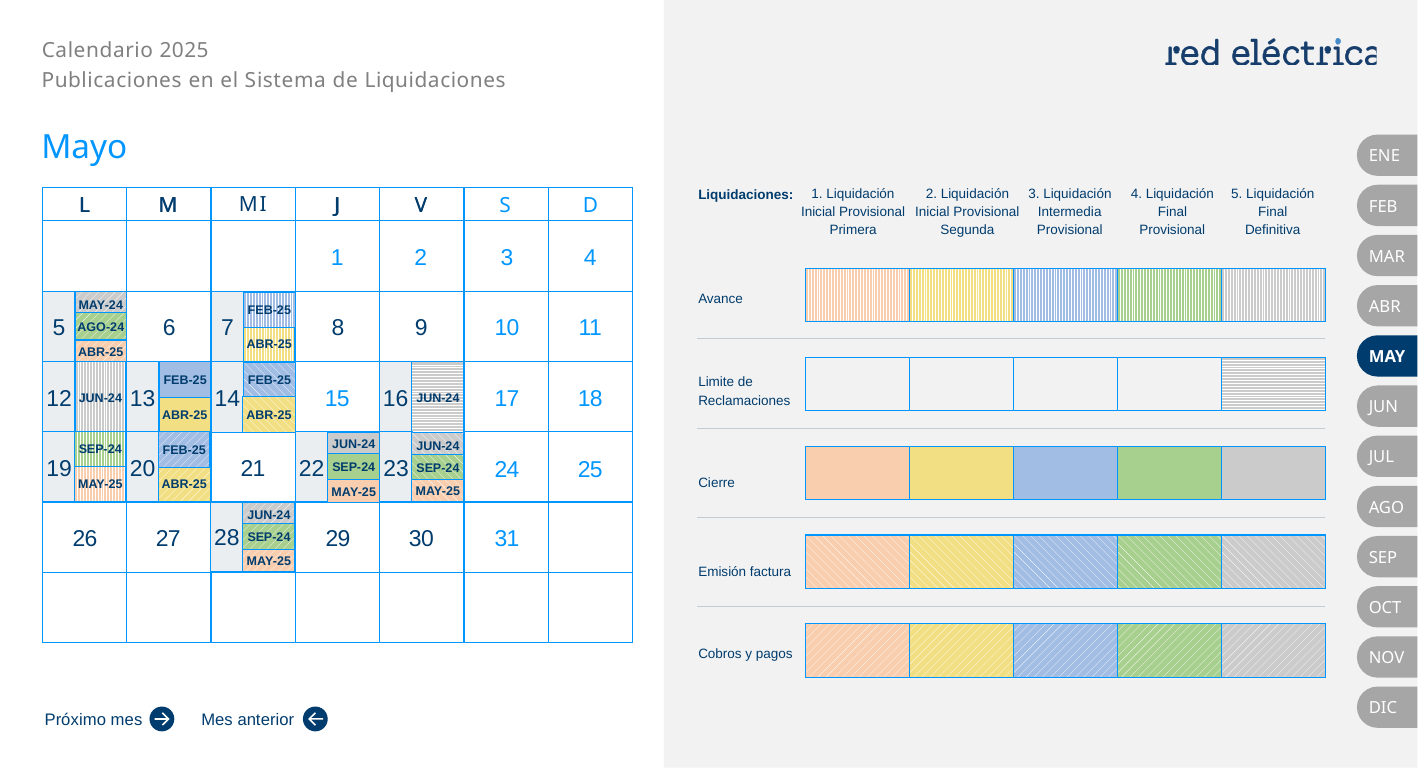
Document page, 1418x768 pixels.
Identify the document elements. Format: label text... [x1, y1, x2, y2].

text_box SEP-24 [242, 523, 295, 549]
text_box 17 [464, 361, 550, 432]
text_box [301, 705, 329, 733]
text_box MAY [1355, 334, 1418, 378]
text_box ABR-25 [75, 339, 127, 361]
text_box JUL [1355, 434, 1418, 478]
text_box 26 [42, 502, 128, 573]
text_box 27 [128, 502, 211, 573]
text_box 29 [295, 502, 381, 573]
text_box 1 [294, 221, 380, 292]
text_box ABR-25 [159, 398, 211, 432]
text_box Mes anterior [198, 700, 308, 737]
text_box JUN-24 [411, 432, 464, 454]
text_box 11 [550, 291, 633, 361]
text_box 16 [379, 361, 411, 431]
text_box 22 [295, 431, 328, 502]
text_box 3 [464, 221, 550, 291]
text_box DIC [1355, 685, 1418, 729]
text_box 23 [379, 431, 413, 502]
text_box 30 [381, 502, 464, 573]
text_box NOV [1355, 635, 1418, 679]
text_box JUN [1355, 384, 1418, 428]
text_box 4 [550, 221, 633, 291]
text_box 19 [42, 431, 74, 502]
text_box AGO-24 [75, 312, 127, 339]
text_box ABR-25 [243, 328, 295, 362]
text_box ENE [1355, 133, 1418, 177]
text_box 28 [210, 501, 242, 572]
text_box ABR [1355, 284, 1418, 328]
text_box FEB [1355, 183, 1418, 228]
text_box 21 [210, 431, 295, 501]
text_box [308, 712, 324, 726]
text_box MAY-25 [242, 549, 295, 572]
text_box 7 [212, 291, 244, 361]
text_box FEB-25 [243, 362, 296, 397]
text_box 8 [295, 291, 381, 361]
text_box 9 [381, 291, 464, 361]
text_box FEB-25 [158, 431, 210, 468]
text_box FEB-25 [159, 361, 211, 398]
text_box OCT [1355, 585, 1418, 629]
text_box [154, 712, 170, 726]
text_box JUN-24 [75, 361, 126, 431]
text_box 20 [126, 431, 158, 502]
text_box MAY-25 [327, 480, 380, 503]
text_box MAR [1355, 233, 1418, 278]
text_box [148, 705, 176, 733]
text_box 12 [42, 361, 75, 431]
text_box 2 [380, 221, 463, 291]
text_box ABR-25 [242, 396, 296, 433]
text_box 10 [464, 291, 550, 361]
text_box ABR-25 [158, 465, 211, 502]
text_box SEP-24 [74, 431, 126, 467]
text_box FEB-25 [243, 292, 296, 328]
picture [705, 380, 712, 387]
text_box SEP-24 [411, 454, 464, 479]
text_box 24 [464, 432, 550, 501]
text_box AGO [1355, 484, 1418, 529]
text_box 14 [211, 361, 244, 431]
text_box JUN-24 [242, 501, 295, 523]
text_box 18 [550, 361, 633, 432]
text_box 25 [550, 432, 633, 503]
text_box 13 [126, 361, 159, 431]
text_box JUN-24 [411, 361, 464, 432]
text_box 15 [294, 361, 379, 432]
text_box JUN-24 [327, 432, 380, 454]
text_box SEP [1355, 534, 1418, 579]
text_box 6 [127, 291, 212, 361]
text_box Mayo [25, 118, 635, 173]
text_box SEP-24 [327, 454, 380, 480]
text_box 5 [42, 291, 75, 361]
text_box MAY-25 [411, 479, 464, 502]
text_box MAY-25 [74, 467, 126, 502]
text_box MAY-24 [75, 291, 127, 312]
text_box 31 [464, 501, 550, 573]
text_box Próximo mes [41, 700, 151, 737]
